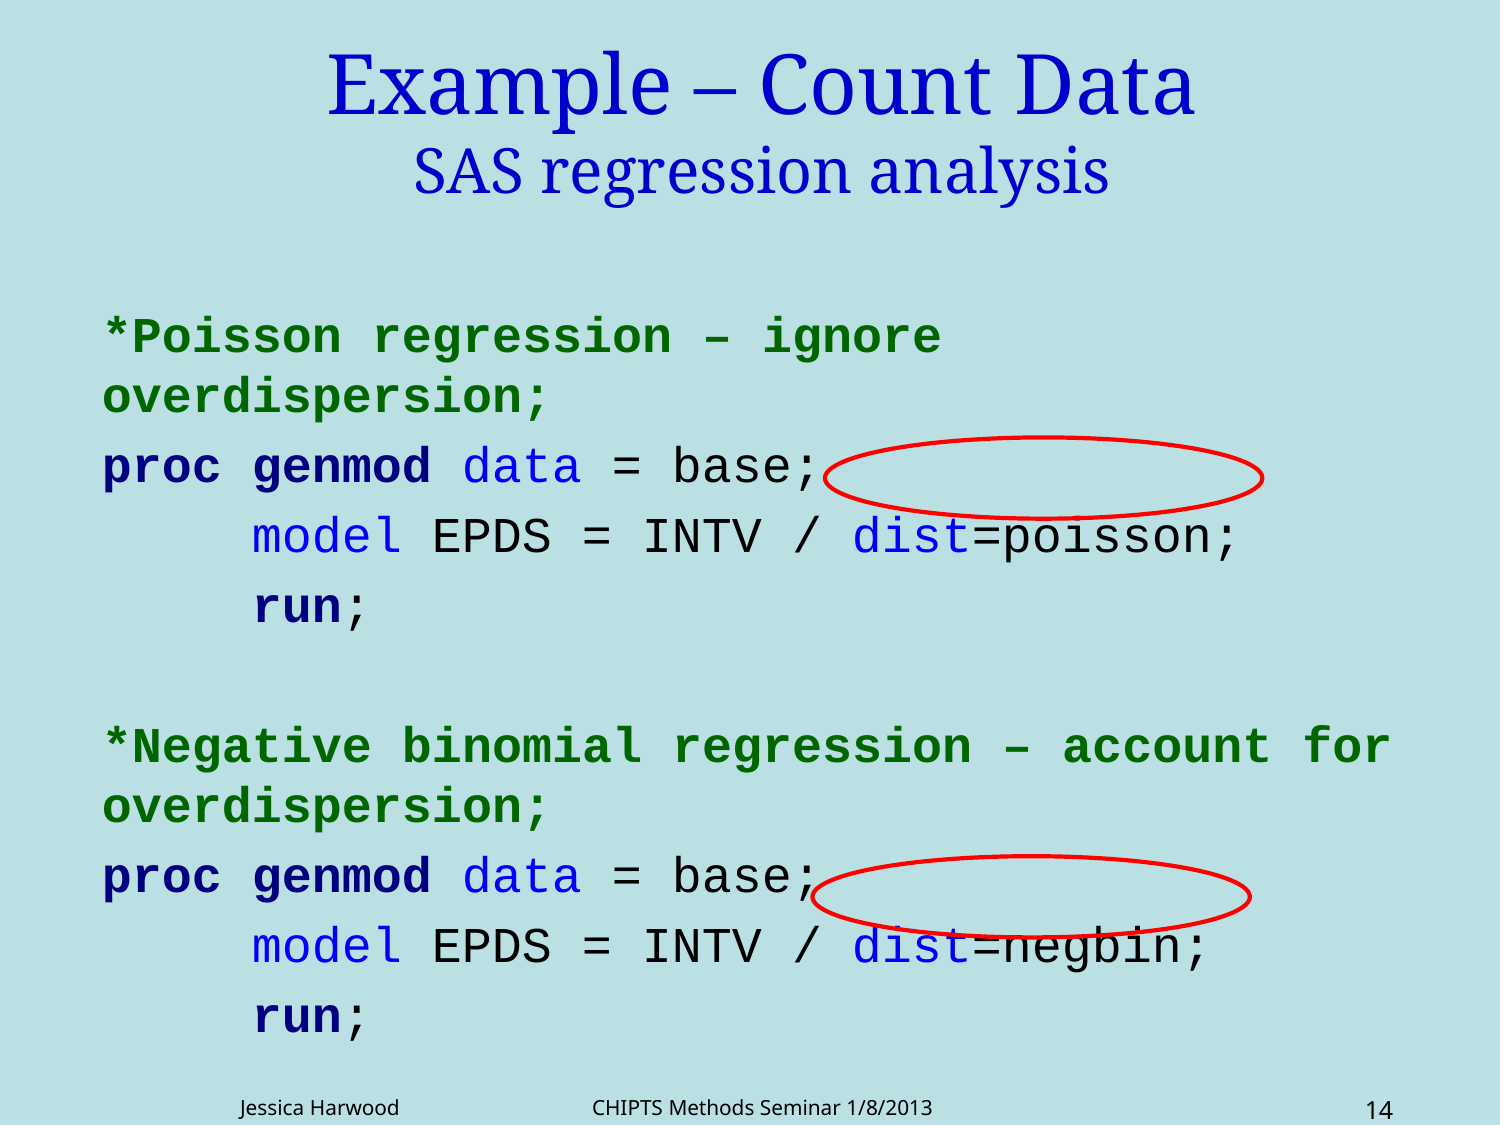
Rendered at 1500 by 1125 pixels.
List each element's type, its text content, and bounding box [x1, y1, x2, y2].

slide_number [225, 1087, 1325, 1120]
title Example – Count Data SAS regression analysis [87, 24, 1438, 213]
text_box [822, 435, 1265, 521]
list *Poisson regression – ignore overdispersion; proc genmod data = base; model EPDS = INTV / dist=poisson; run; *Negative binomial regression – account for overdispersion; proc genmod data = base; model EPDS = INTV / dist=negbin; run; [86, 224, 1437, 975]
text_box 14 [1350, 1087, 1450, 1125]
text_box [810, 854, 1252, 940]
